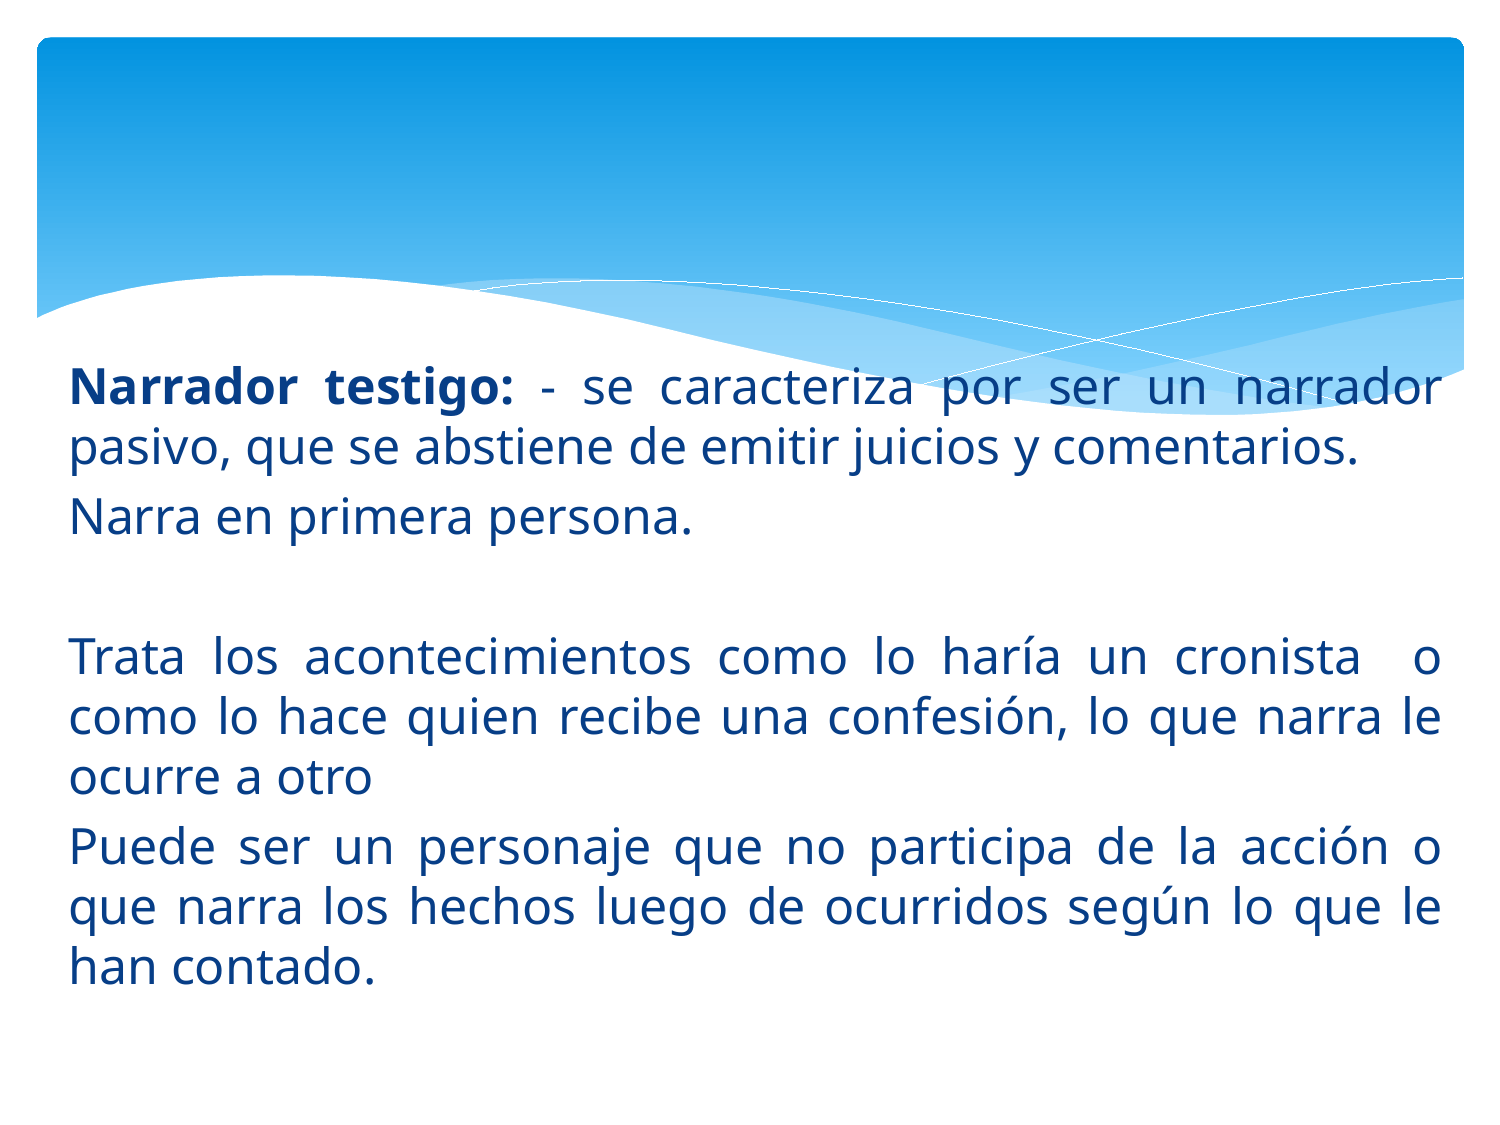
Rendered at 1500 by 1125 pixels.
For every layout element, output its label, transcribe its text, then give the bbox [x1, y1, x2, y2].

list Narrador testigo: - se caracteriza por ser un narrador pasivo, que se abstiene de emitir juicios y comentarios. Narra en primera persona. Trata los acontecimientos como lo haría un cronista o como lo hace quien recibe una confesión, lo que narra le ocurre a otro Puede ser un personaje que no participa de la acción o que narra los hechos luego de ocurridos según lo que le han contado. [53, 137, 1459, 1083]
